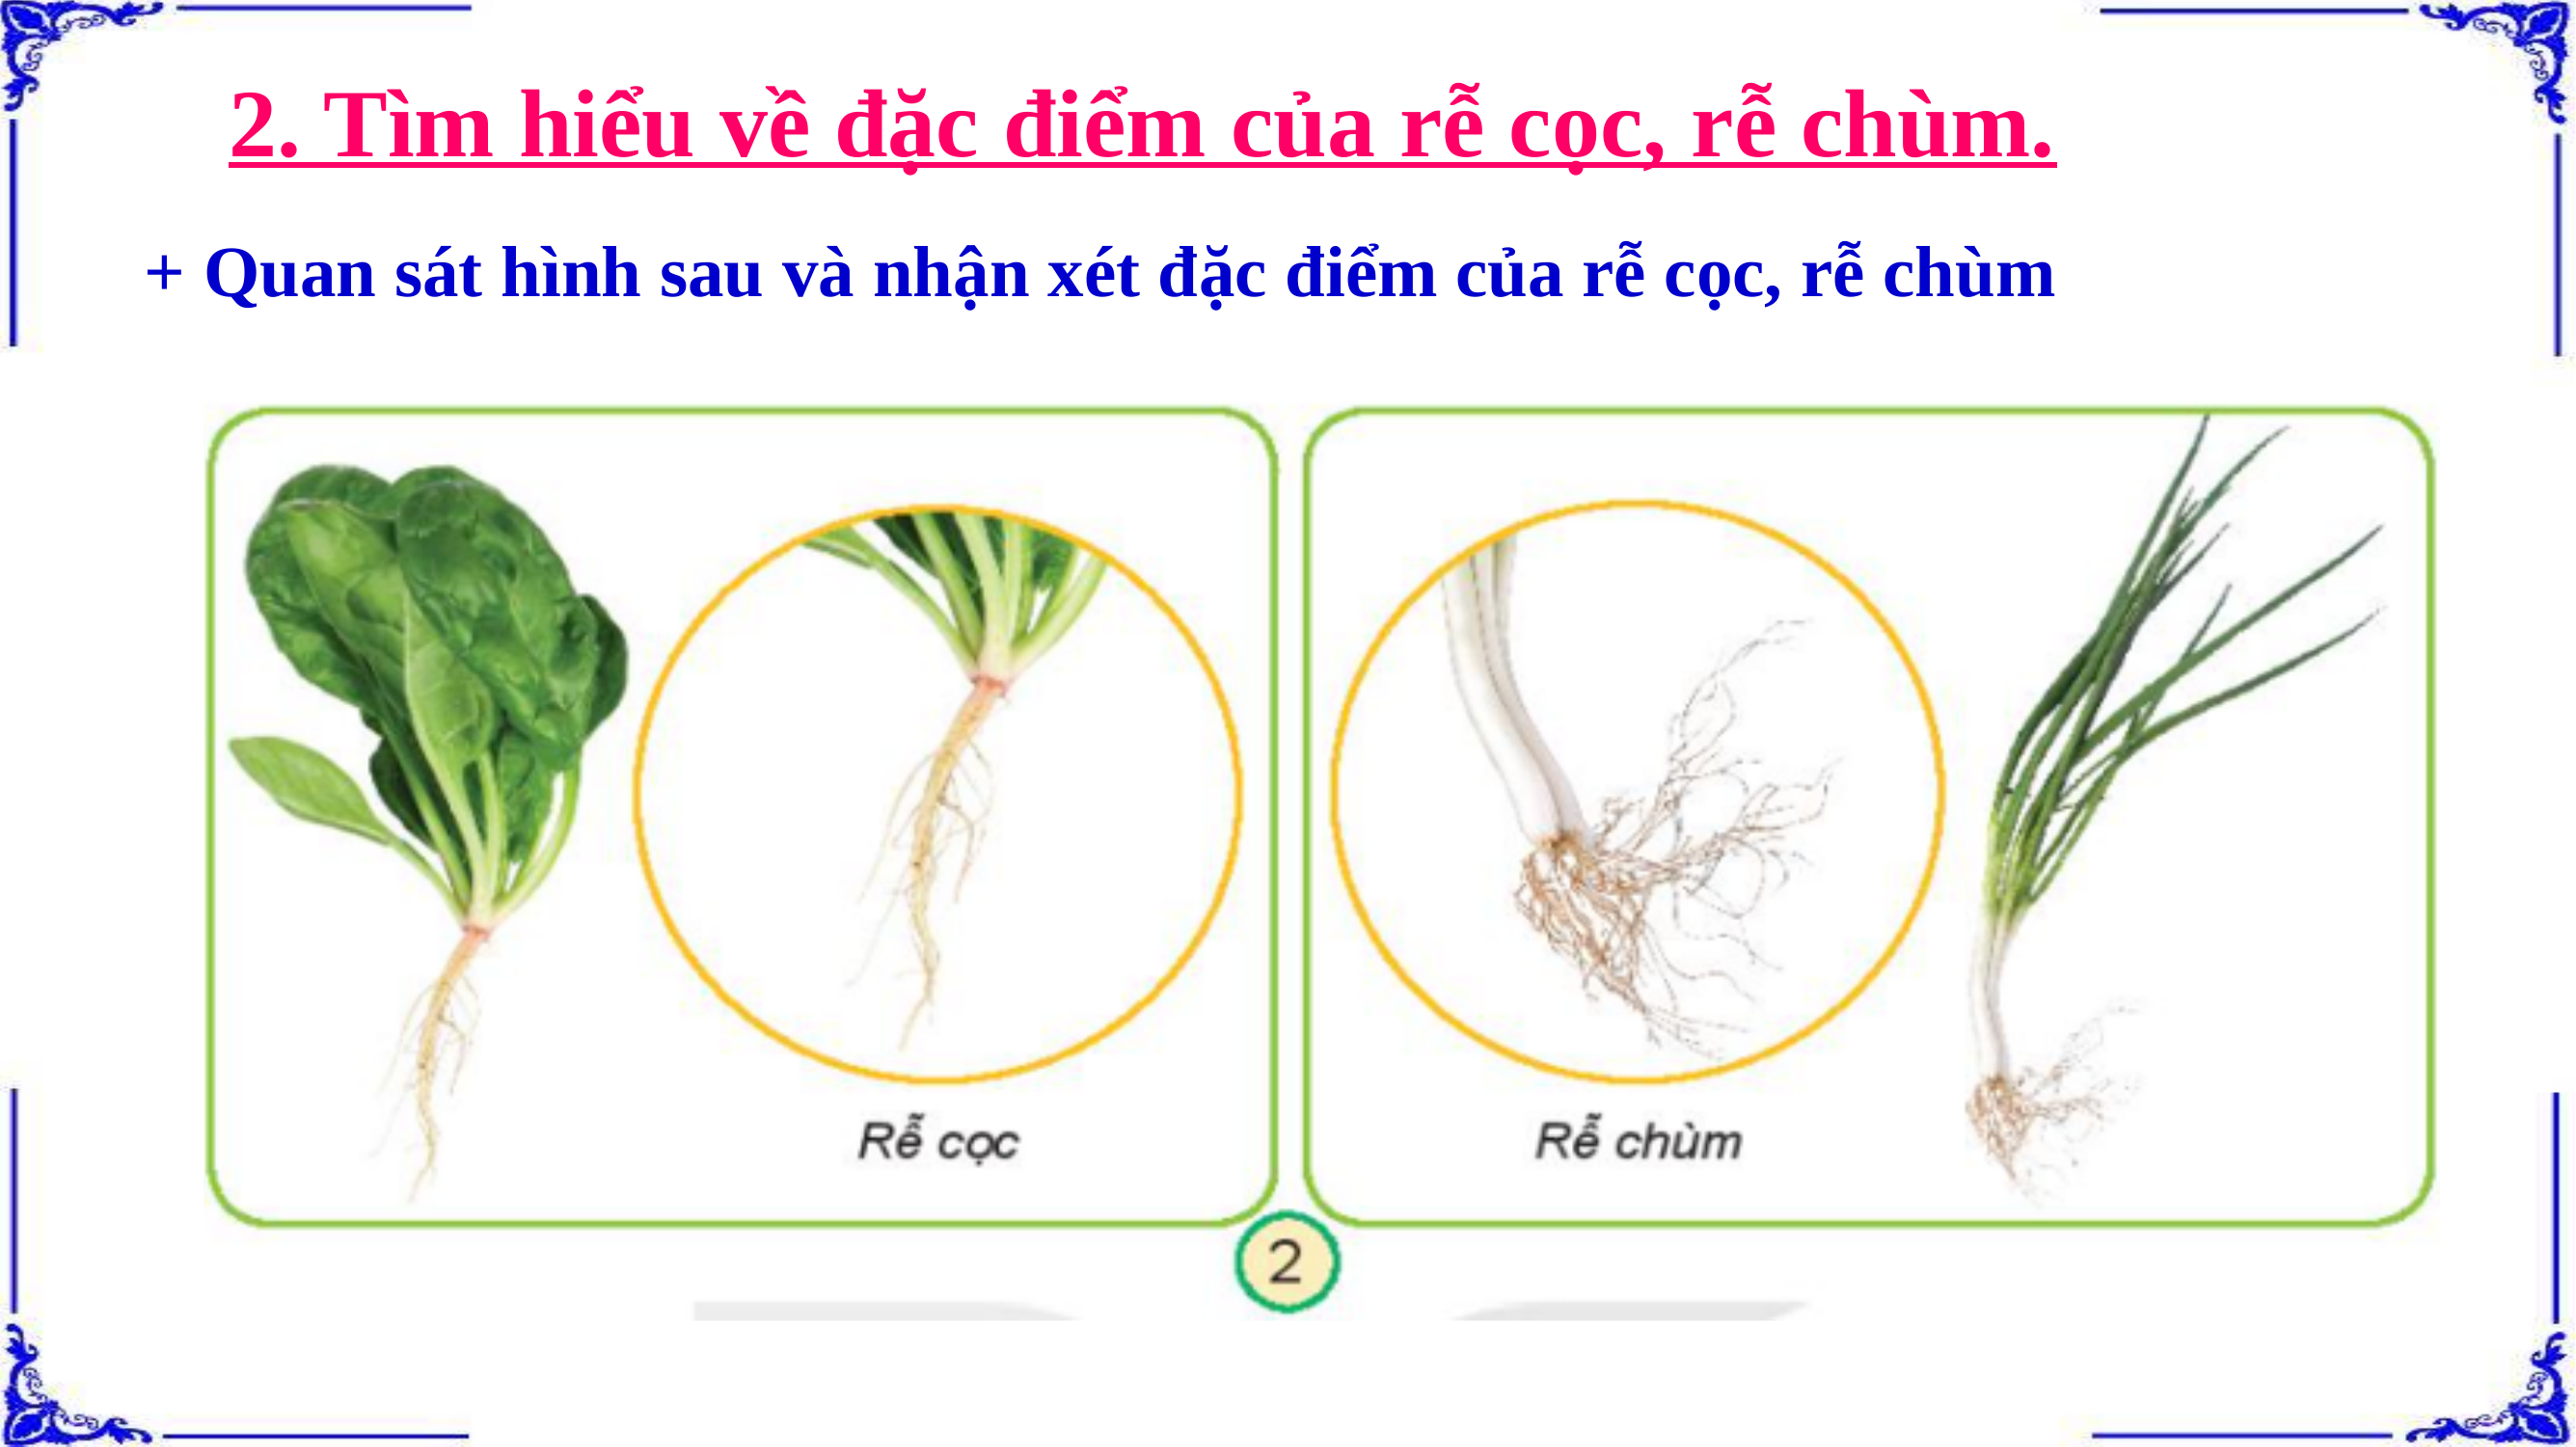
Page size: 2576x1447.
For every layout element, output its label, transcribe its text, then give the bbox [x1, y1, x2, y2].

picture [0, 0, 2576, 1447]
text_box + Quan sát hình sau và nhận xét đặc điểm của rễ cọc, rễ chùm [130, 216, 2466, 318]
text_box 2. Tìm hiểu về đặc điểm của rễ cọc, rễ chùm. [214, 53, 2240, 183]
